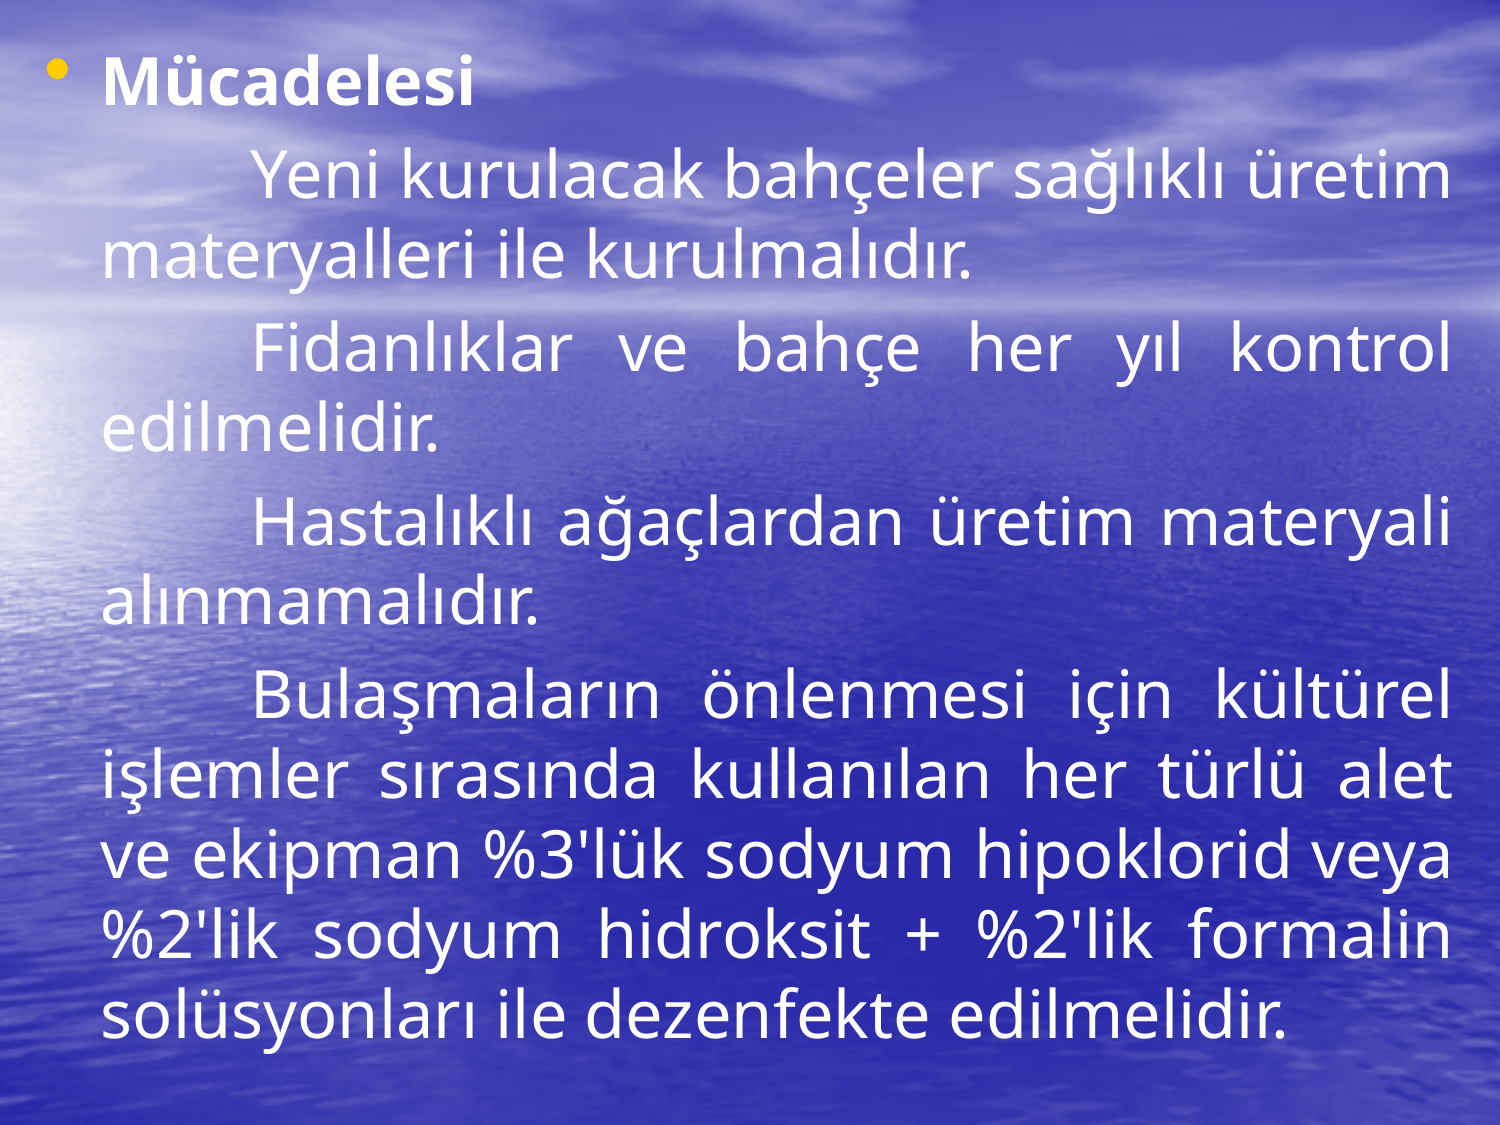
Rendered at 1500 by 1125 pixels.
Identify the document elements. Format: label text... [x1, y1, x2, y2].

list Mücadelesi Yeni kurulacak bahçeler sağlıklı üretim materyalleri ile kurulmalıdır. Fidanlıklar ve bahçe her yıl kontrol edilmelidir. Hastalıklı ağaçlardan üretim materyali alınmamalıdır. Bulaşmaların önlenmesi için kültürel işlemler sırasında kullanılan her türlü alet ve ekipman %3'lük sodyum hipoklorid veya %2'lik sodyum hidroksit + %2'lik formalin solüsyonları ile dezenfekte edilmelidir. [29, 30, 1471, 1094]
